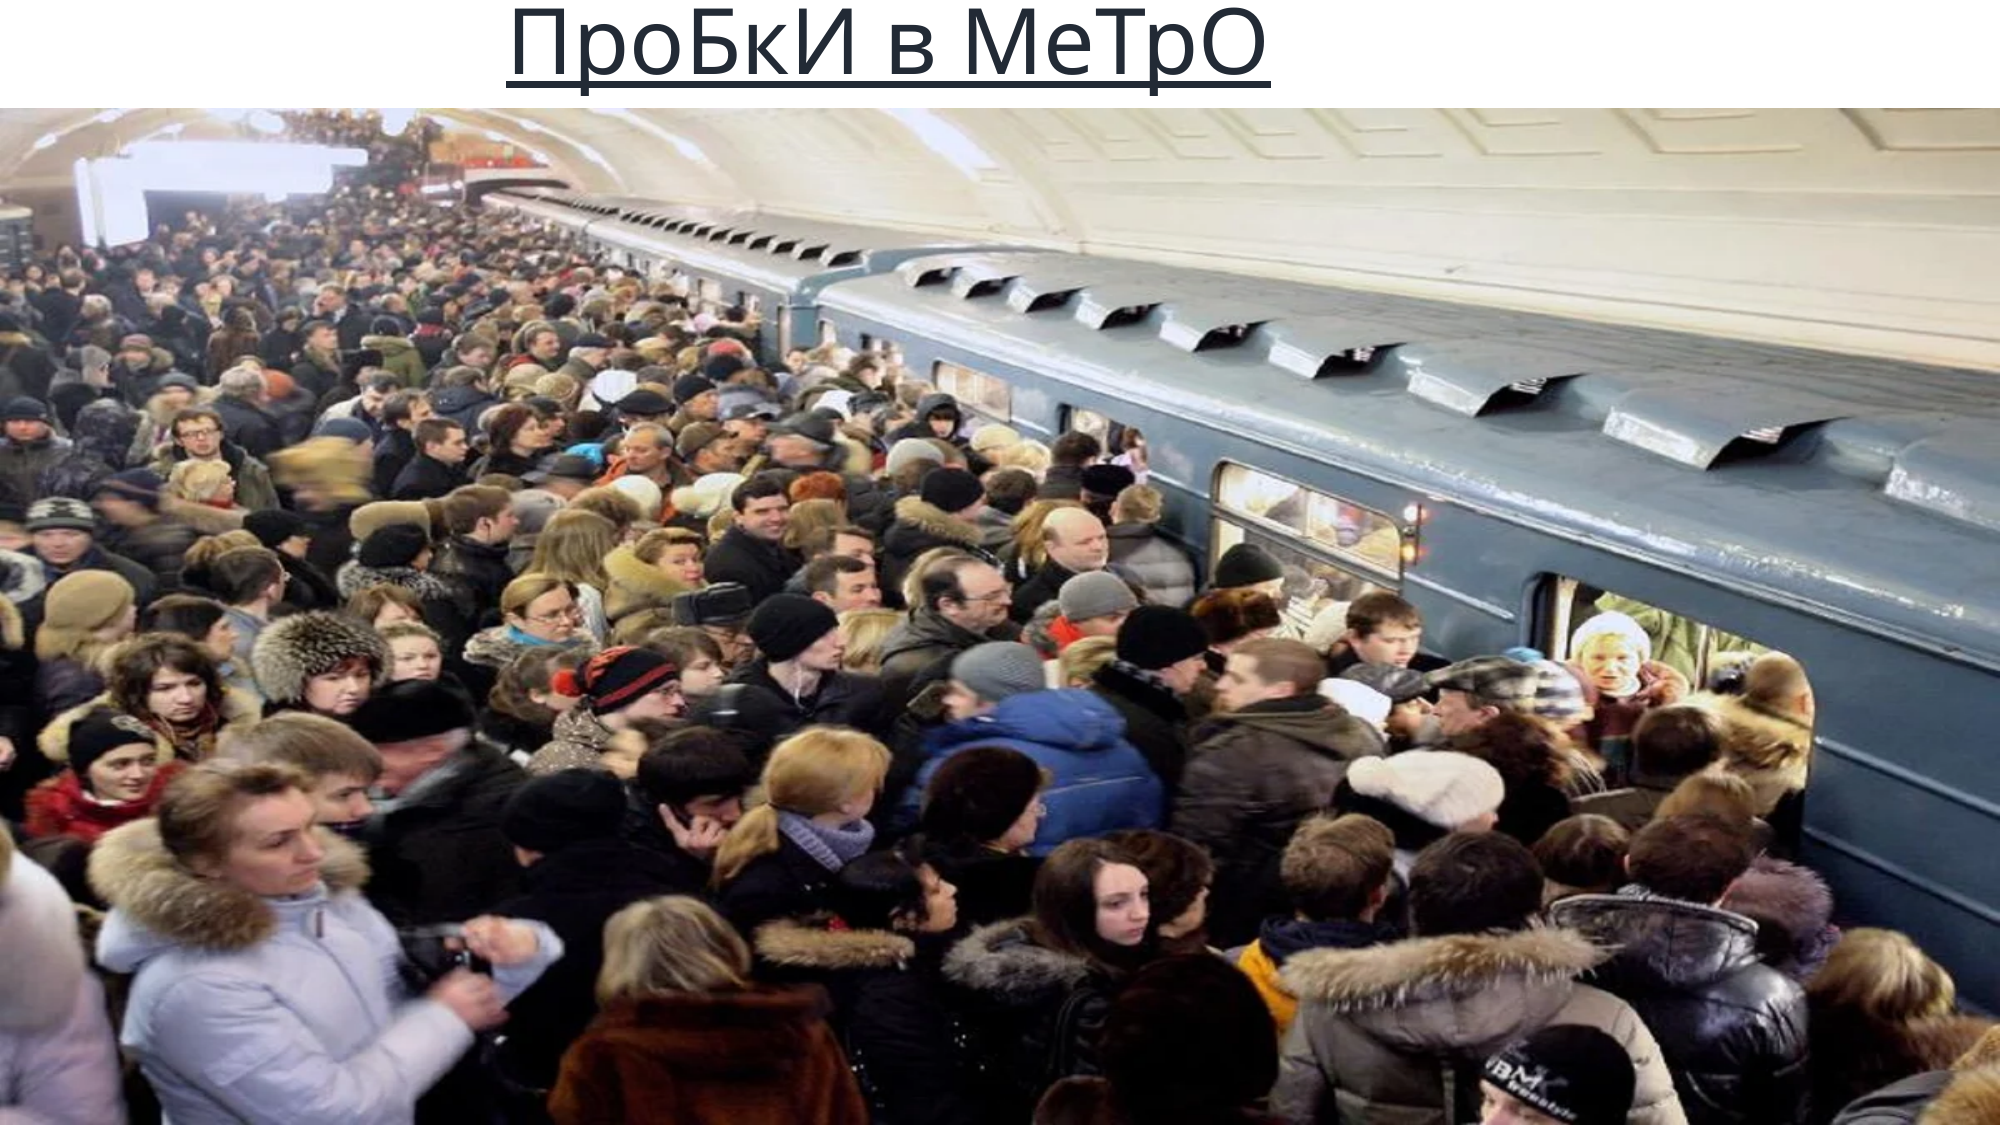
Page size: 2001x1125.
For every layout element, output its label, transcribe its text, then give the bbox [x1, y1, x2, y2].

title ПроБкИ в МеТрО [491, 0, 1863, 108]
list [0, 108, 2000, 1125]
